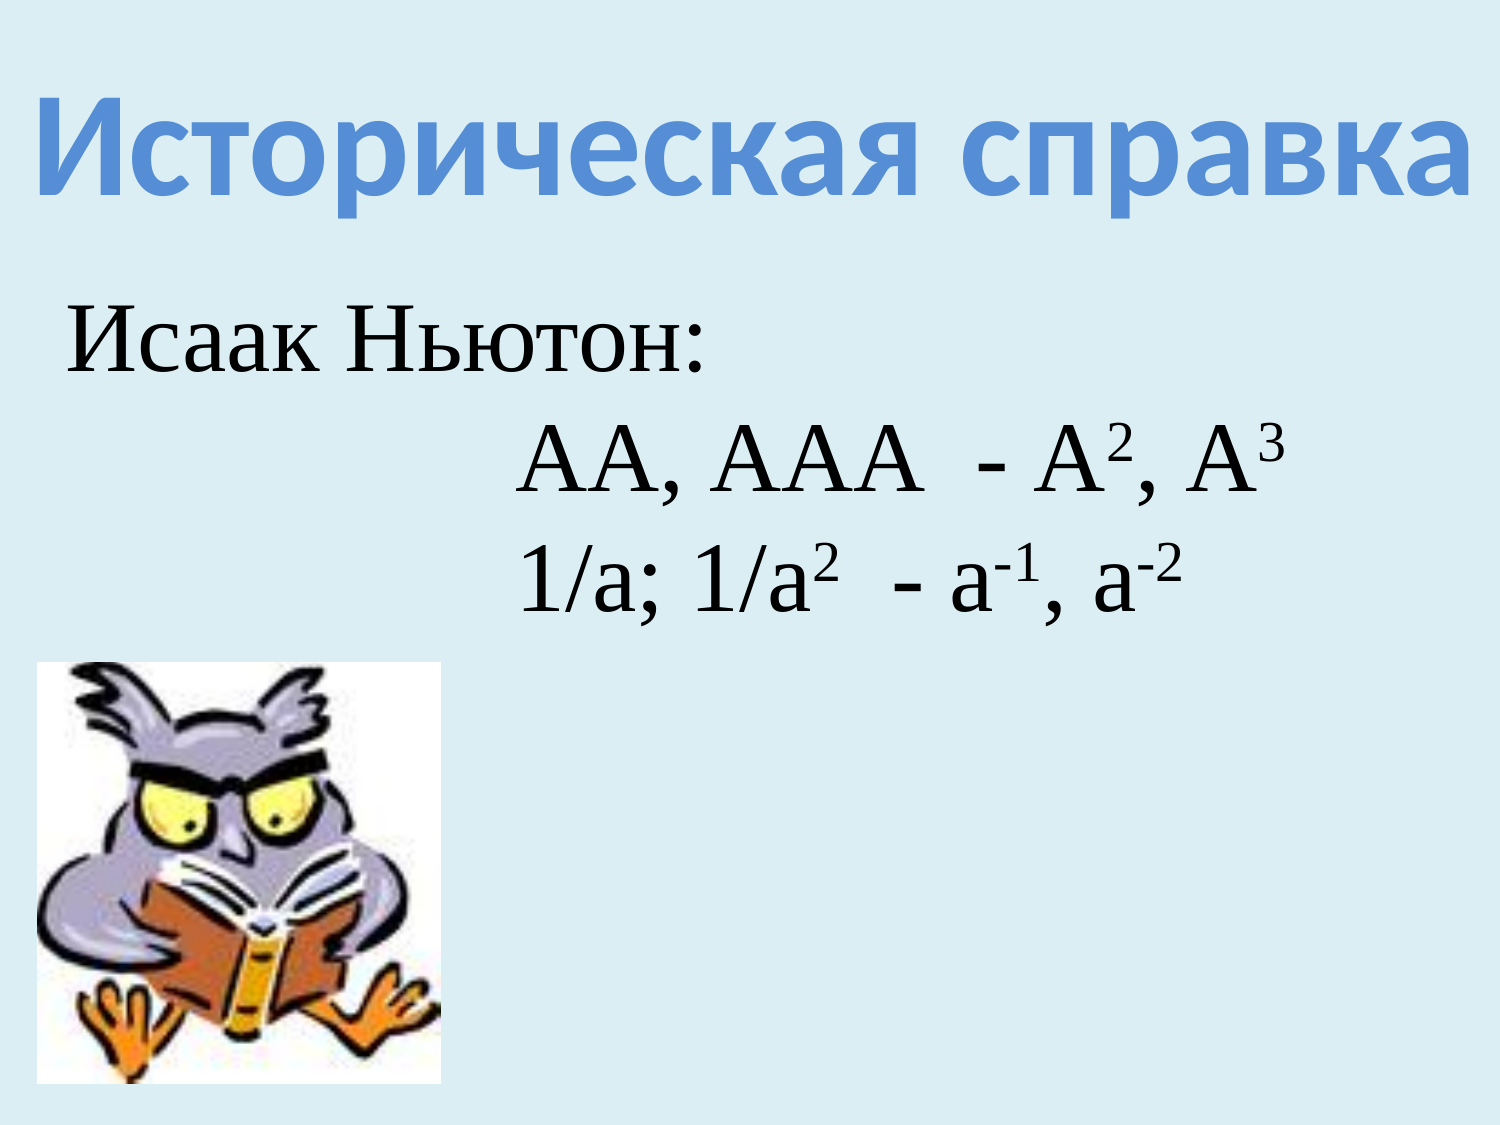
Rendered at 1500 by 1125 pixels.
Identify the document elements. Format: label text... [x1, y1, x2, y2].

text_box Историческая справка [15, 37, 1494, 233]
picture [37, 662, 441, 1084]
text_box Исаак Ньютон: АА, ААА - А2, А3 1/а; 1/а2 - а-1, а-2 [49, 264, 1388, 640]
